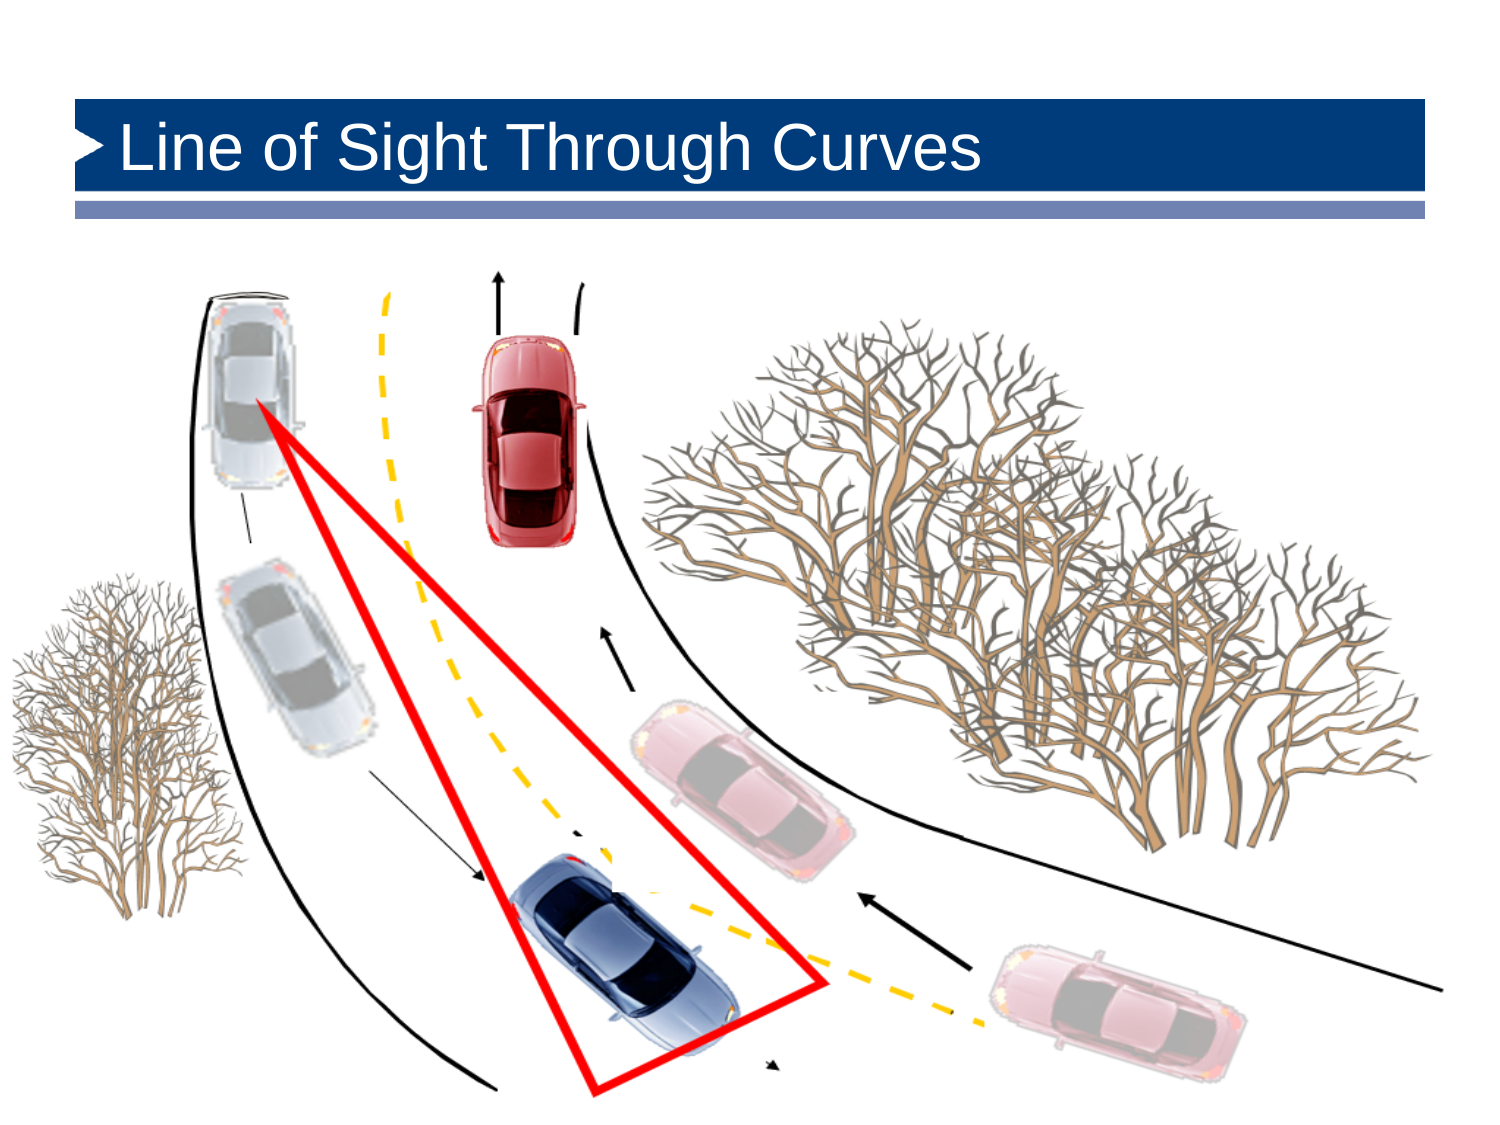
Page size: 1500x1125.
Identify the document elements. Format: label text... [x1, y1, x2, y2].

title Line of Sight Through Curves [75, 50, 1425, 223]
picture [12, 224, 1482, 1121]
